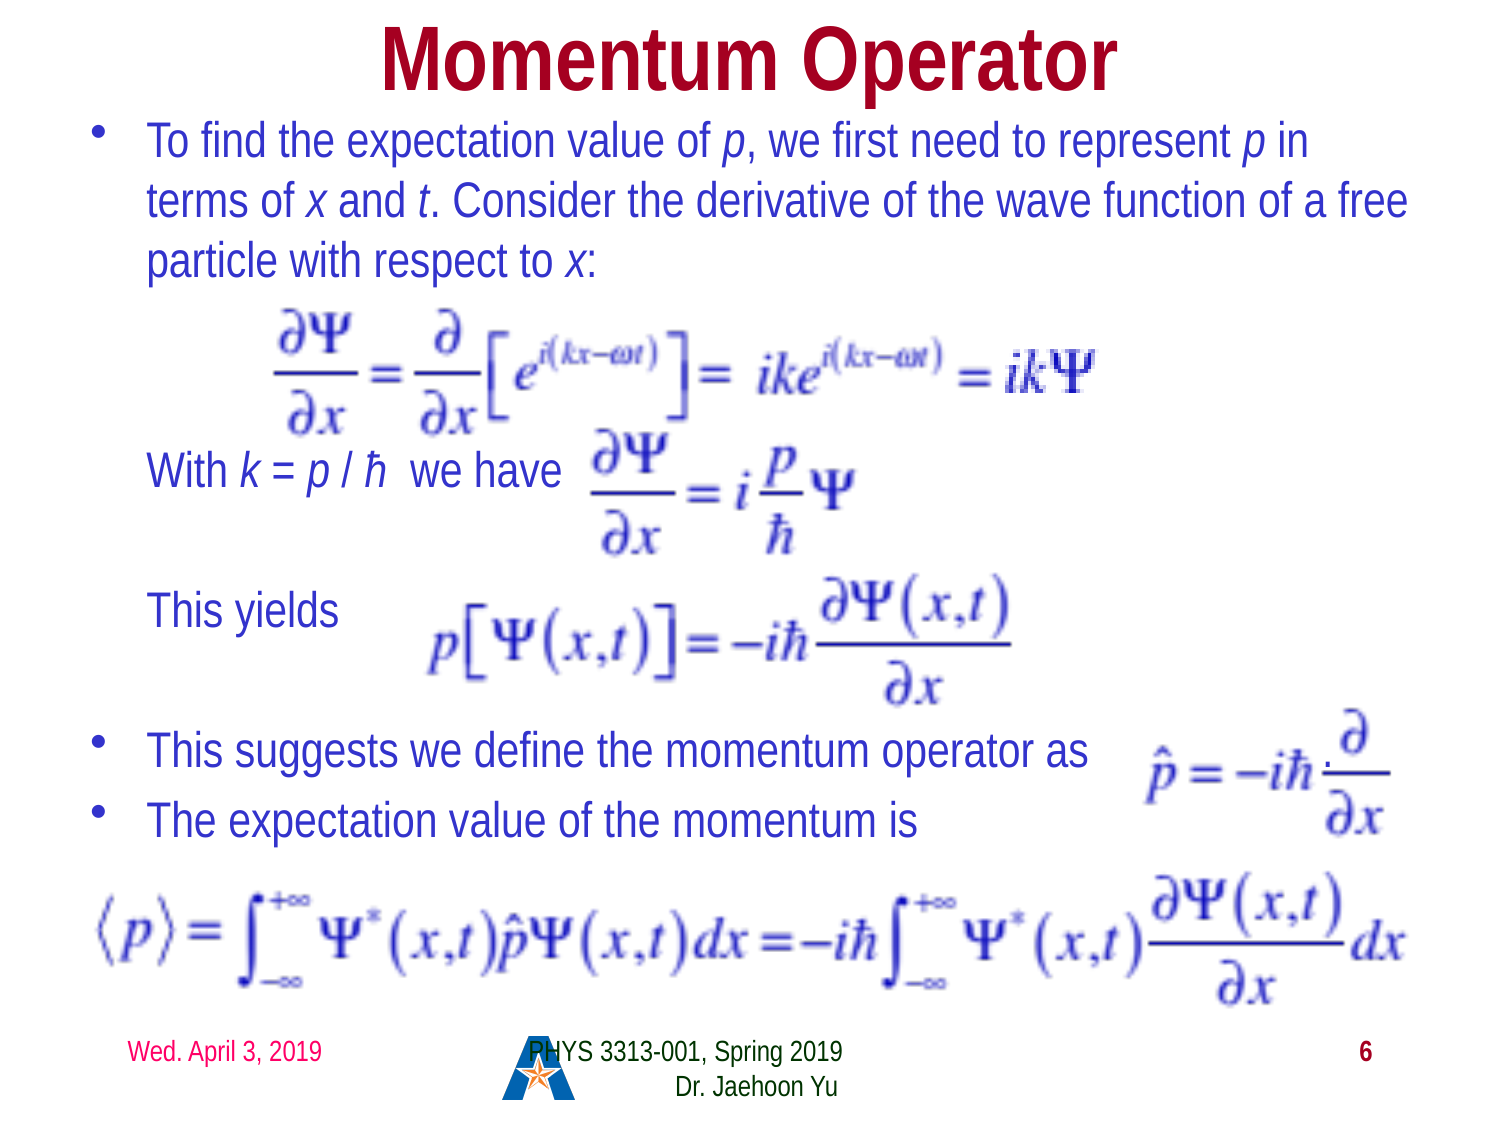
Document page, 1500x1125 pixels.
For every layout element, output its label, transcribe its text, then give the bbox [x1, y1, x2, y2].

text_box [581, 419, 726, 563]
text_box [750, 325, 996, 401]
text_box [417, 594, 719, 688]
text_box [724, 564, 1016, 713]
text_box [794, 862, 1413, 1013]
list To find the expectation value of p, we first need to represent p in terms of x and t. Consider the derivative of the wave function of a free particle with respect to x: With k = p / ħ we have This yields This suggests we define the momentum operator as . The expectation value of the momentum is [74, 99, 1426, 844]
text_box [89, 887, 224, 973]
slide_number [112, 1024, 426, 1101]
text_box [998, 337, 1101, 398]
picture [502, 1036, 512, 1100]
title Momentum Operator [74, 0, 1426, 99]
slide_number 6 [1074, 1024, 1388, 1101]
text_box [1137, 699, 1392, 844]
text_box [268, 299, 736, 444]
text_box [229, 874, 789, 998]
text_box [728, 419, 863, 563]
footer PHYS 3313-001, Spring 2019 Dr. Jaehoon Yu [512, 1024, 988, 1101]
